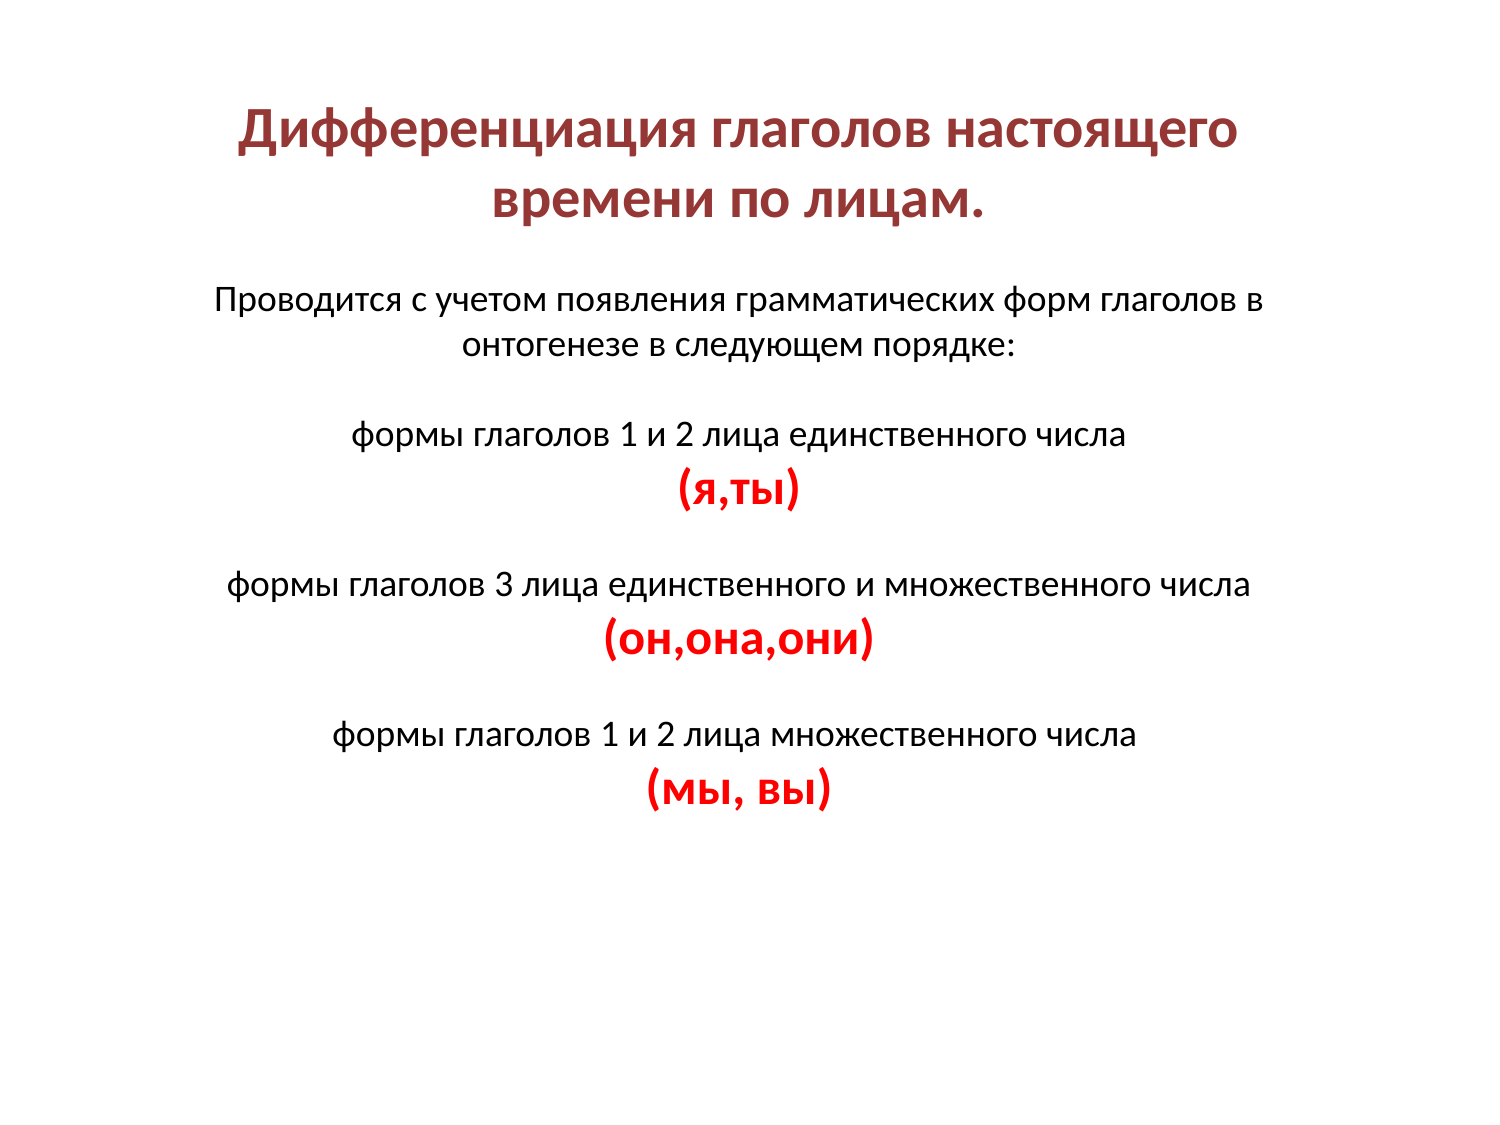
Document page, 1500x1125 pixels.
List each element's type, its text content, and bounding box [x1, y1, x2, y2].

text_box Дифференциация глаголов настоящего времени по лицам. Проводится с учетом появления грамматических форм глаголов в онтогенезе в следующем порядке: формы глаголов 1 и 2 лица единственного числа (я,ты) формы глаголов 3 лица единственного и множественного числа (он,она,они) формы глаголов 1 и 2 лица множественного числа (мы, вы) [126, 81, 1352, 822]
